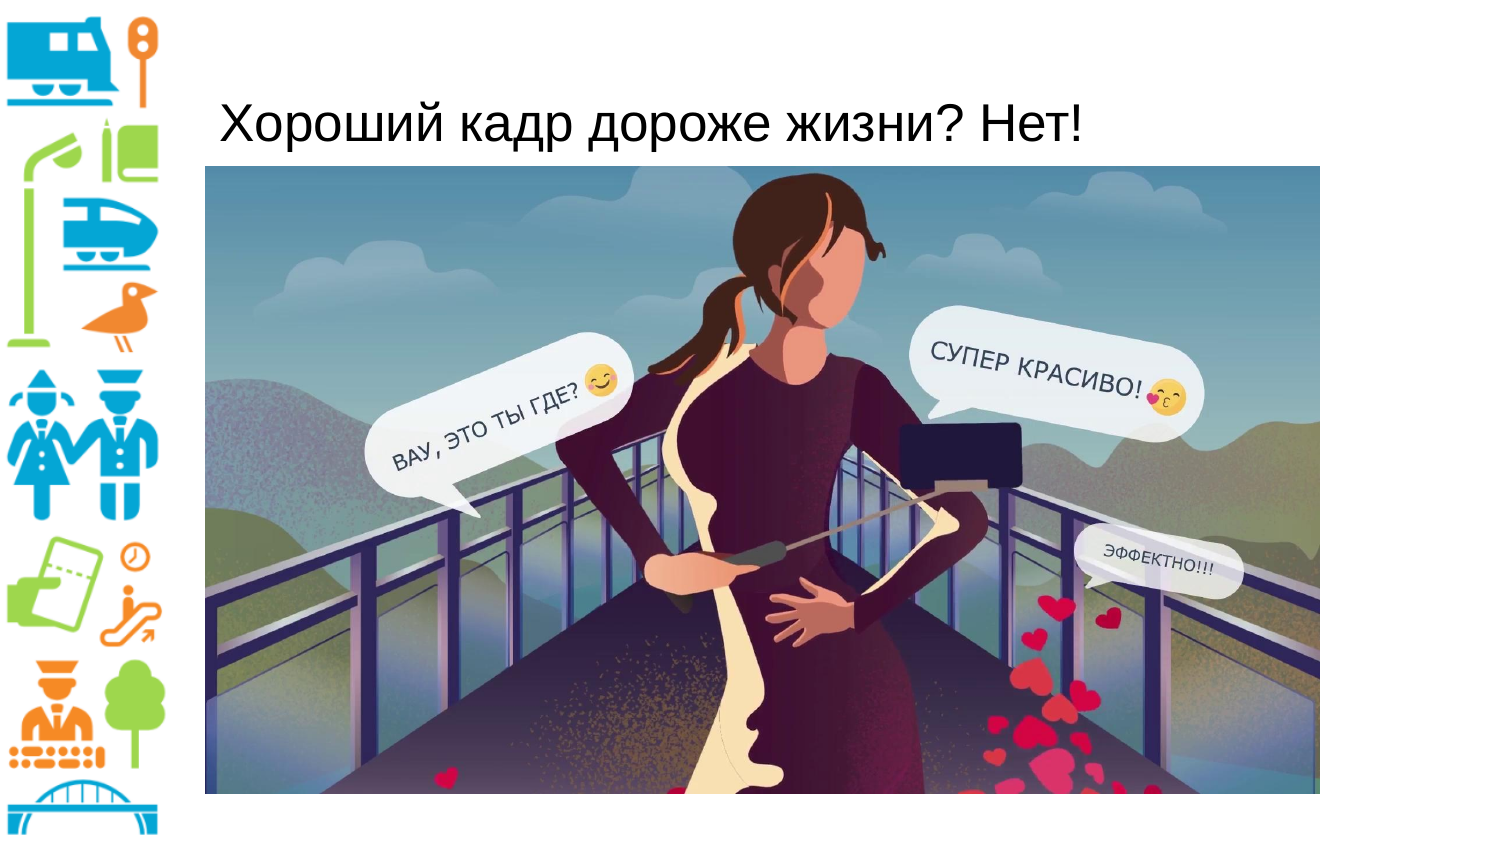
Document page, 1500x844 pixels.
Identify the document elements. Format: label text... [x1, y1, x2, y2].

title Хороший кадр дороже жизни? Нет! [205, 72, 1449, 167]
picture [204, 166, 1320, 794]
picture [0, 0, 176, 844]
